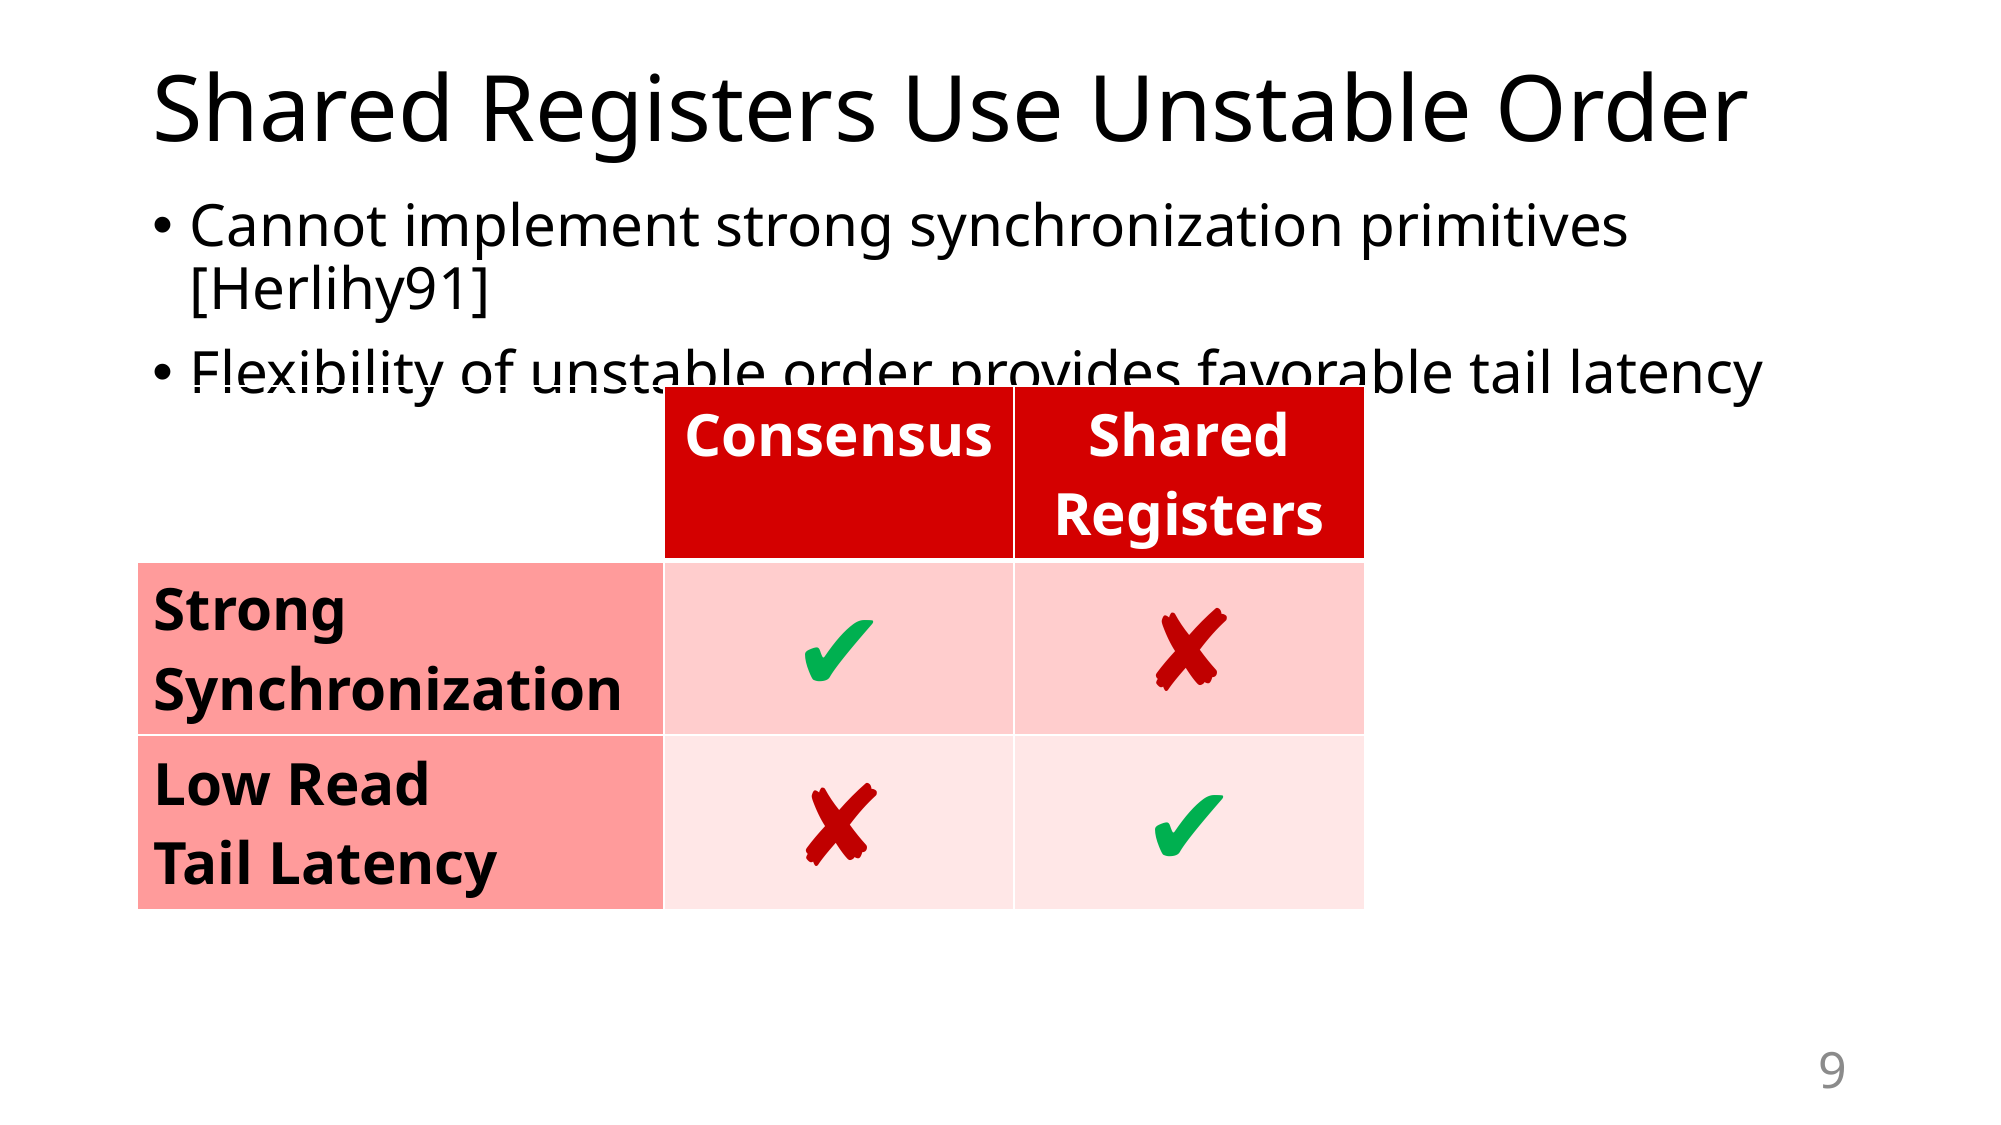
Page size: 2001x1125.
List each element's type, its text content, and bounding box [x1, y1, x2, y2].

slide_number 9 [1412, 1042, 1863, 1103]
table_cell ✘ [665, 736, 1013, 909]
table_header Consensus [665, 387, 1013, 558]
table_cell ✘ [1015, 563, 1364, 734]
table_cell ✔ [665, 563, 1013, 734]
table_cell Low Read Tail Latency [138, 736, 663, 909]
list Cannot implement strong synchronization primitives [Herlihy91] Flexibility of unstable order provides favorable tail latency [137, 188, 1863, 903]
table_cell ✔ [1015, 736, 1364, 909]
table_header [138, 387, 663, 558]
table_header Shared Registers [1015, 387, 1364, 558]
title Shared Registers Use Unstable Order [137, 3, 1863, 188]
table_cell Strong Synchronization [138, 563, 663, 734]
